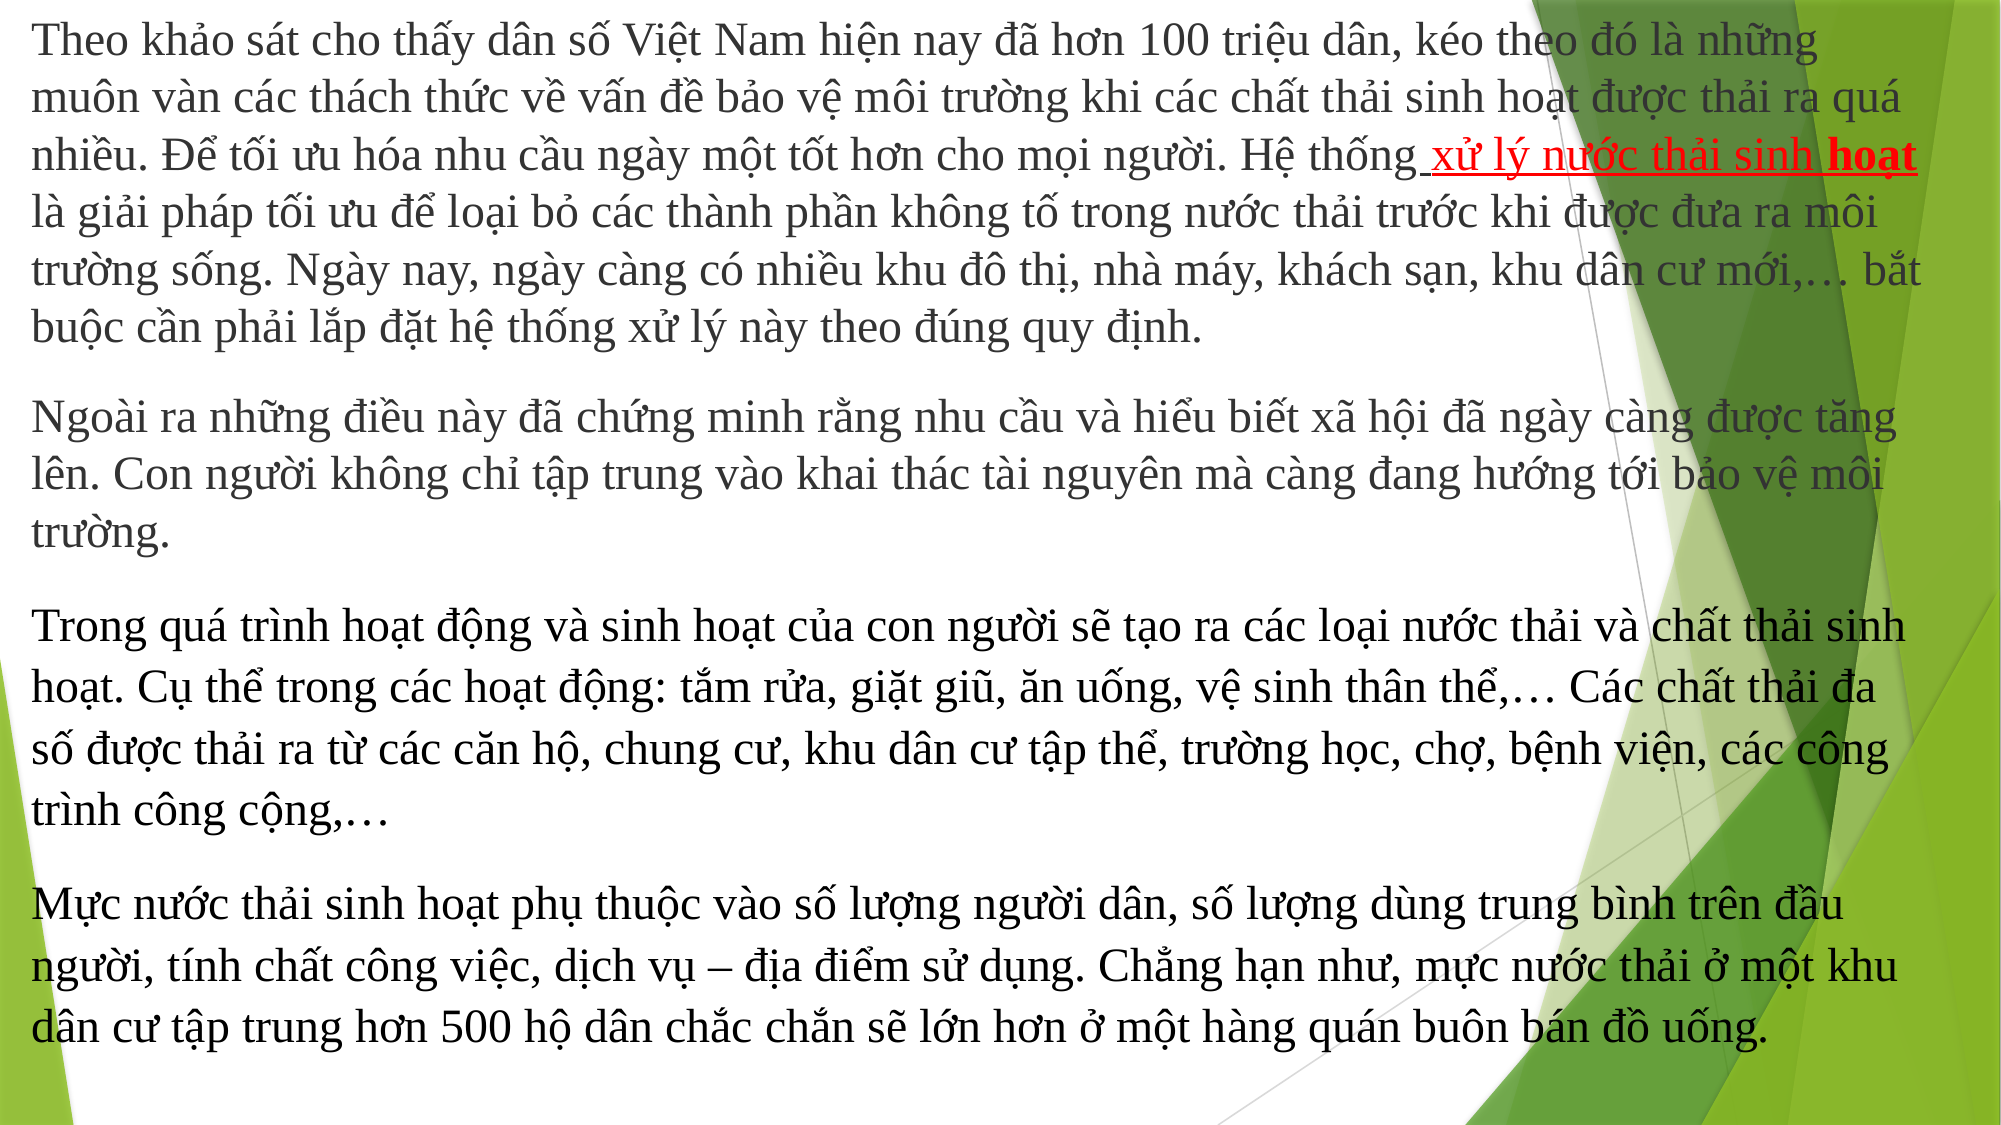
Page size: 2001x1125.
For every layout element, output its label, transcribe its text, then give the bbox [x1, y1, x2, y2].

text_box Theo khảo sát cho thấy dân số Việt Nam hiện nay đã hơn 100 triệu dân, kéo theo đó là những muôn vàn các thách thức về vấn đề bảo vệ môi trường khi các chất thải sinh hoạt được thải ra quá nhiều. Để tối ưu hóa nhu cầu ngày một tốt hơn cho mọi người. Hệ thống xử lý nước thải sinh hoạt là giải pháp tối ưu để loại bỏ các thành phần không tố trong nước thải trước khi được đưa ra môi trường sống. Ngày nay, ngày càng có nhiều khu đô thị, nhà máy, khách sạn, khu dân cư mới,… bắt buộc cần phải lắp đặt hệ thống xử lý này theo đúng quy định. Ngoài ra những điều này đã chứng minh rằng nhu cầu và hiểu biết xã hội đã ngày càng được tăng lên. Con người không chỉ tập trung vào khai thác tài nguyên mà càng đang hướng tới bảo vệ môi trường. Trong quá trình hoạt động và sinh hoạt của con người sẽ tạo ra các loại nước thải và chất thải sinh hoạt. Cụ thể trong các hoạt động: tắm rửa, giặt giũ, ăn uống, vệ sinh thân thể,… Các chất thải đa số được thải ra từ các căn hộ, chung cư, khu dân cư tập thể, trường học, chợ, bệnh viện, các công trình công cộng,… Mực nước thải sinh hoạt phụ thuộc vào số lượng người dân, số lượng dùng trung bình trên đầu người, tính chất công việc, dịch vụ – địa điểm sử dụng. Chẳng hạn như, mực nước thải ở một khu dân cư tập trung hơn 500 hộ dân chắc chắn sẽ lớn hơn ở một hàng quán buôn bán đồ uống. [16, 0, 1947, 1060]
